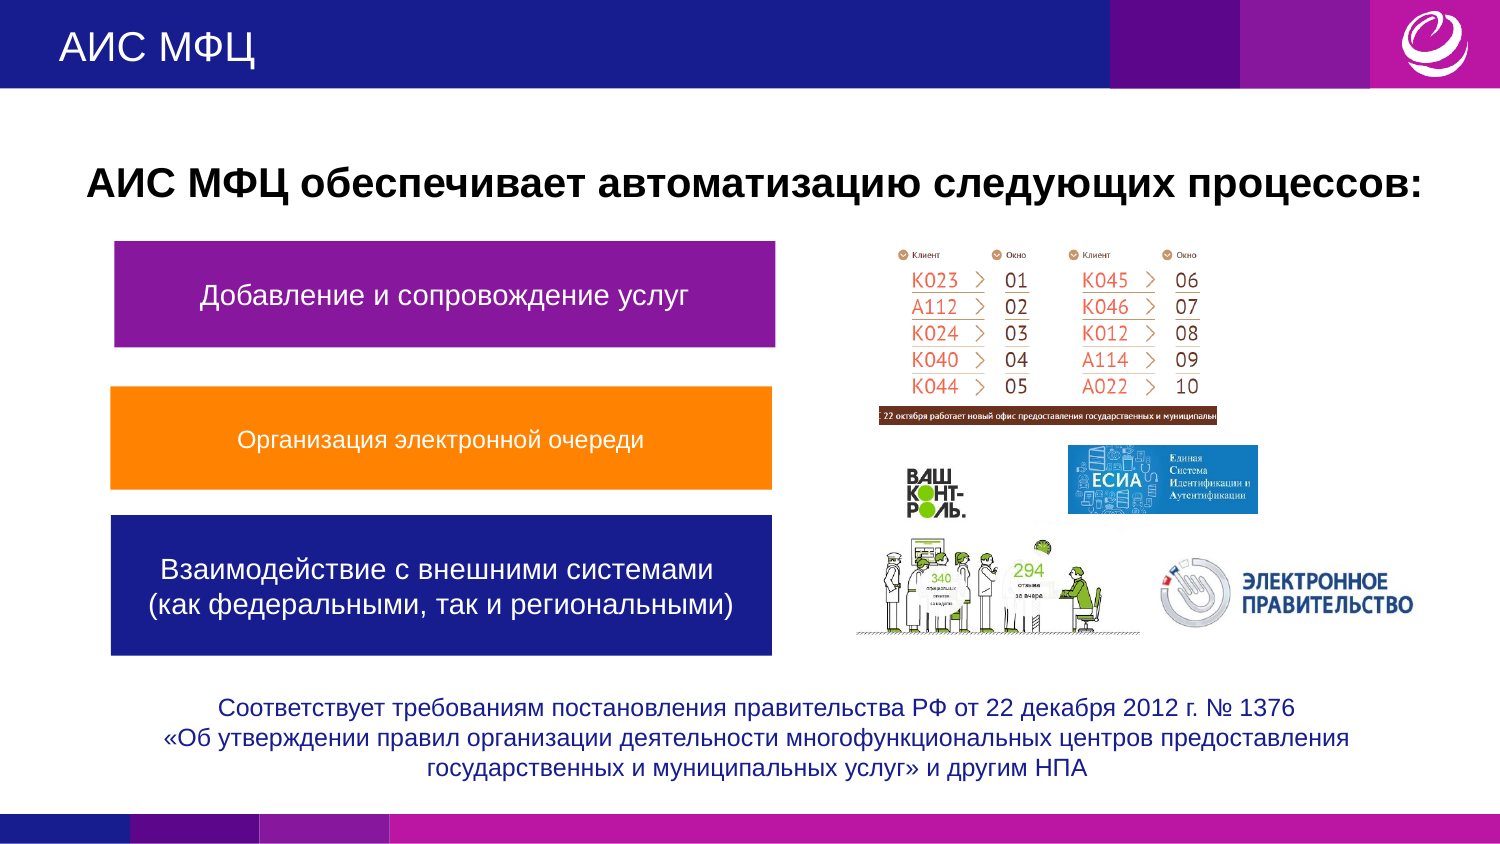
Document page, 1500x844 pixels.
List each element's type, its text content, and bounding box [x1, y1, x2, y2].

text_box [0, 813, 1500, 844]
picture [879, 232, 1218, 425]
text_box АИС МФЦ обеспечивает автоматизацию следующих процессов: [4, 148, 1500, 193]
picture [856, 445, 1259, 644]
text_box Взаимодействие с внешними системами (как федеральными, так и региональными) [110, 515, 772, 656]
picture [1143, 542, 1431, 647]
text_box Организация электронной очереди [110, 386, 772, 490]
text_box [0, 0, 1500, 89]
text_box Добавление и сопровождение услуг [114, 241, 776, 348]
text_box Соответствует требованиям постановления правительства РФ от 22 декабря 2012 г. № 1376 «Об утверждении правил организации деятельности многофункциональных центров предоставления государственных и муниципальных услуг» и другим НПА [87, 691, 1428, 812]
